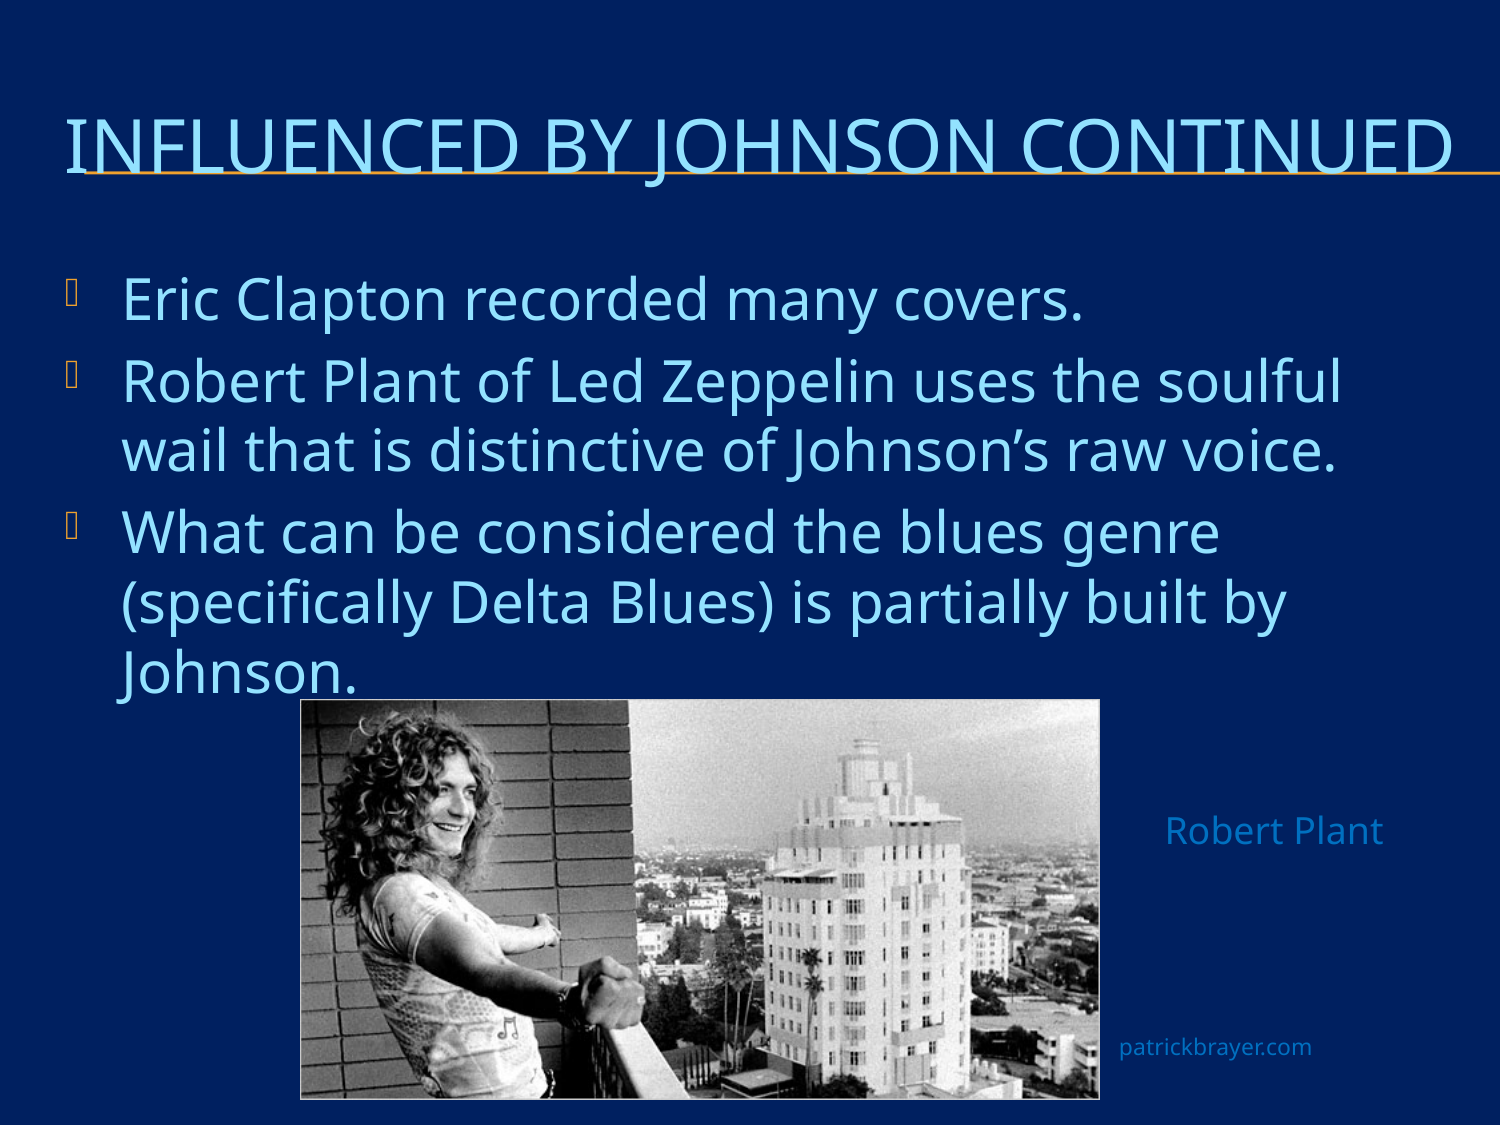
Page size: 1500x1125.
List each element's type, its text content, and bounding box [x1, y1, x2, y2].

picture [299, 699, 1101, 1101]
text_box patrickbrayer.com [1108, 1025, 1328, 1068]
title Influenced by Johnson Continued [50, 75, 1475, 213]
list Eric Clapton recorded many covers. Robert Plant of Led Zeppelin uses the soulful wail that is distinctive of Johnson’s raw voice. What can be considered the blues genre (specifically Delta Blues) is partially built by Johnson. [50, 254, 1475, 750]
text_box Robert Plant [1149, 799, 1450, 860]
